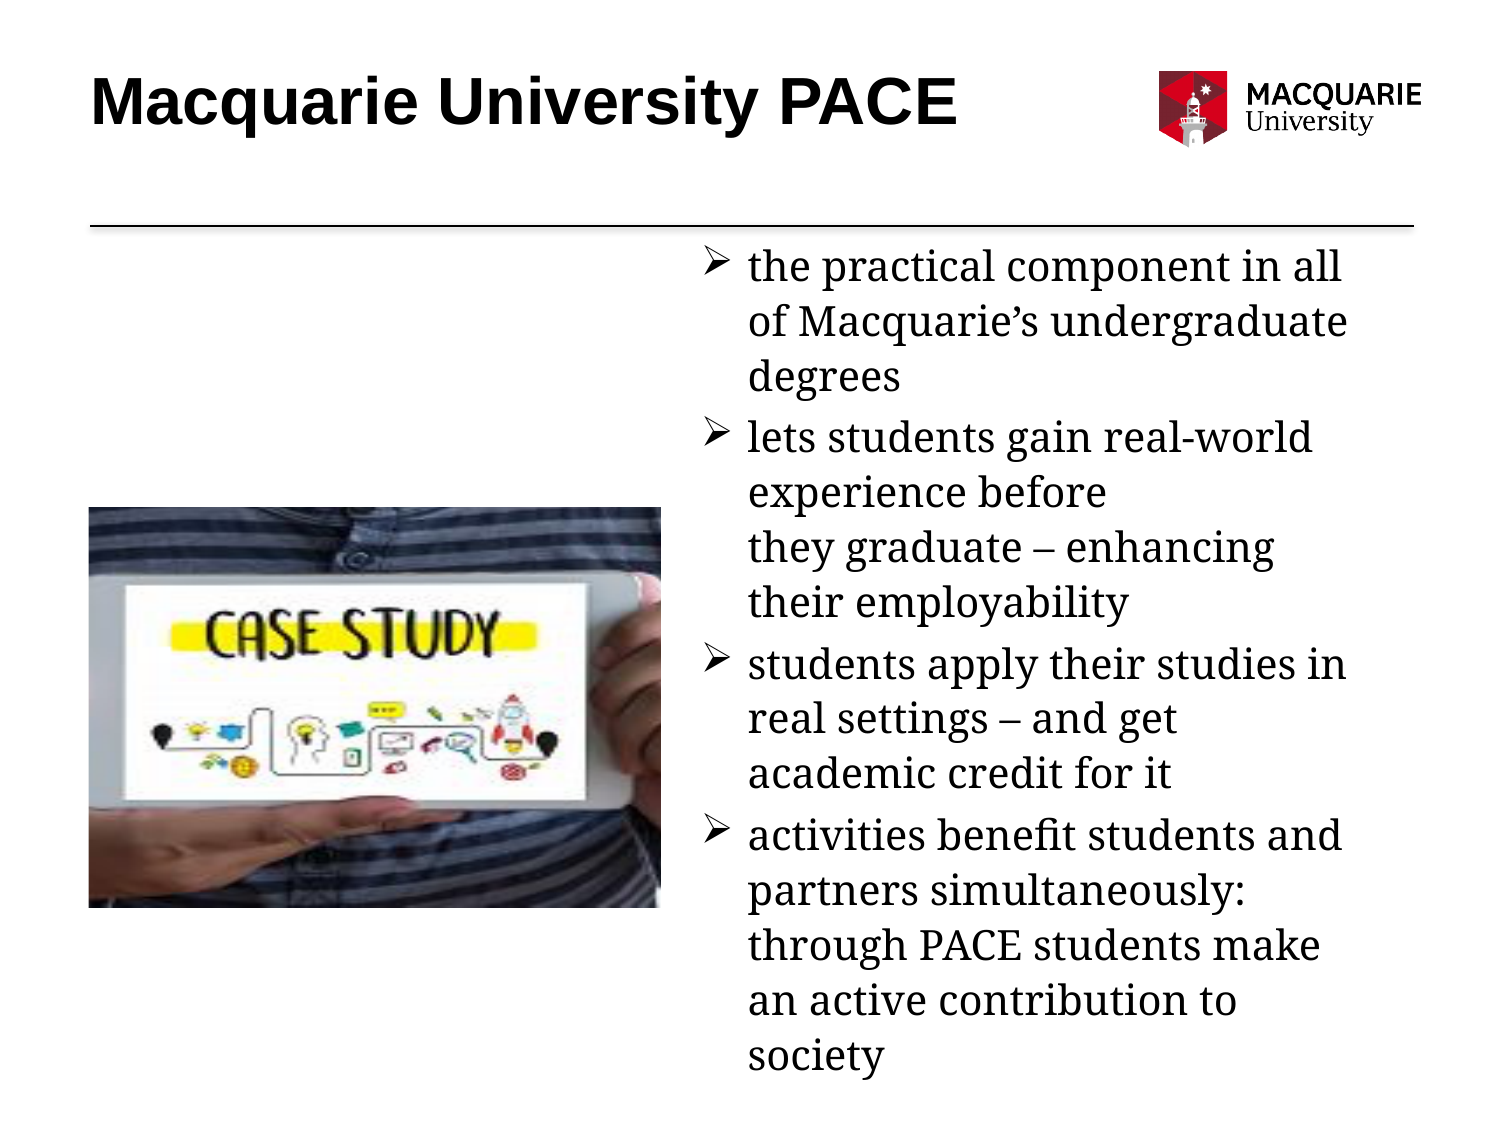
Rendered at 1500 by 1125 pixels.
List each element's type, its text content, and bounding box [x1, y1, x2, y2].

picture [1159, 71, 1421, 150]
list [88, 507, 662, 908]
title Macquarie University PACE [75, 45, 1125, 151]
list the practical component in all of Macquarie’s undergraduate degrees lets students gain real-world experience before they graduate – enhancing their employability students apply their studies in real settings – and get academic credit for it activities benefit students and partners simultaneously: through PACE students make an active contribution to society [685, 227, 1380, 1035]
